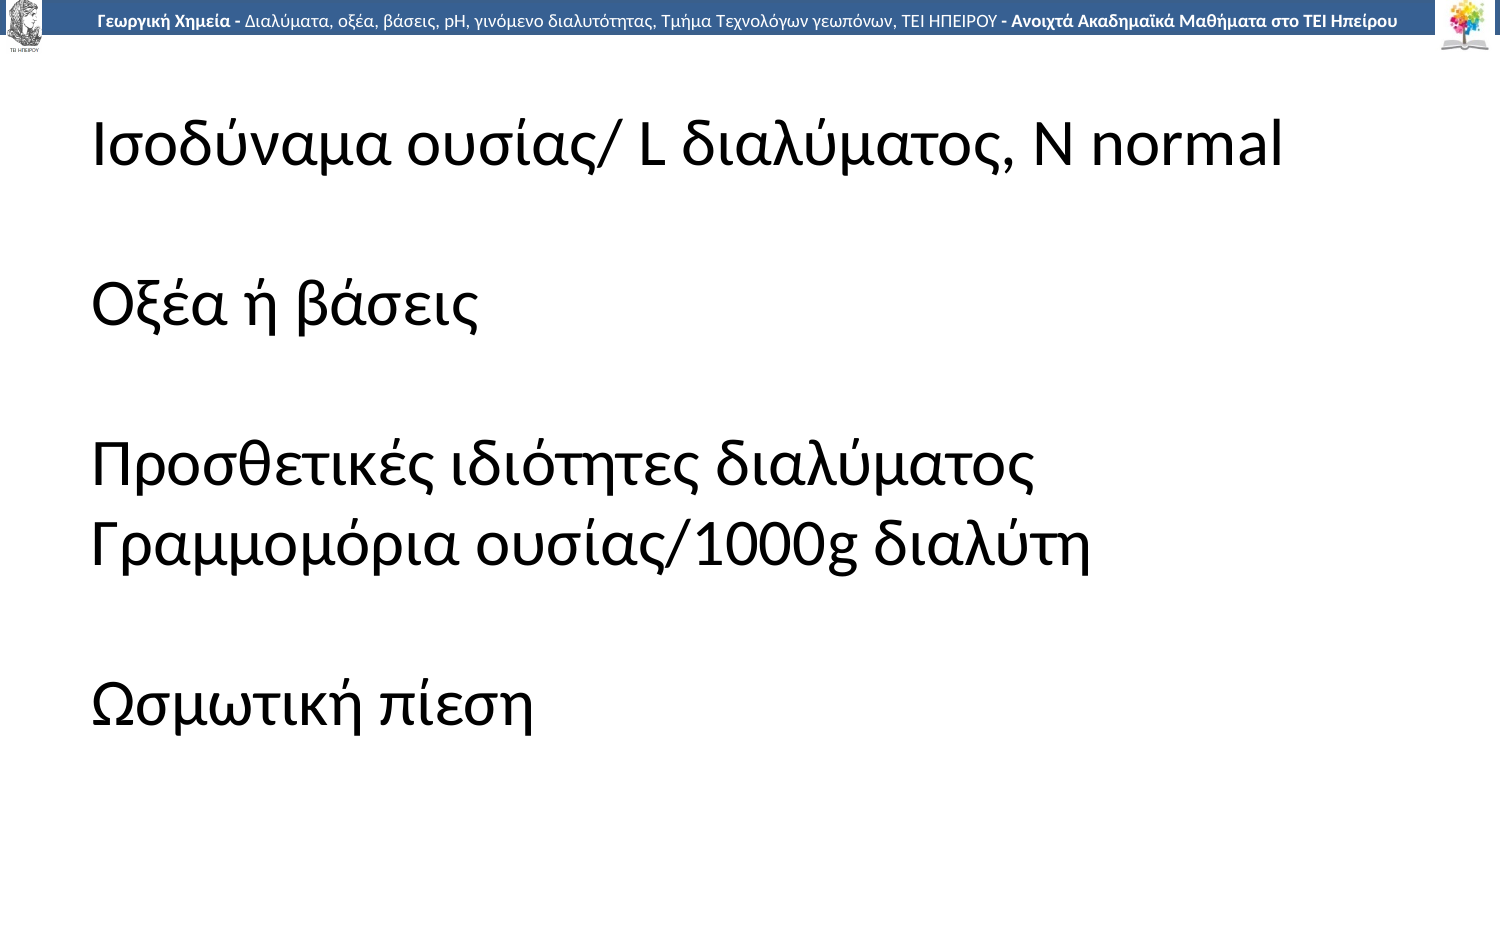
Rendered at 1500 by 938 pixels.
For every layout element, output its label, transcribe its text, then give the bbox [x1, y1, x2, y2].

picture [1435, 0, 1495, 52]
picture [6, 0, 42, 54]
text_box Ισοδύναμα ουσίας/ L διαλύματος, Ν normal Οξέα ή βάσεις Προσθετικές ιδιότητες διαλύματος Γραμμομόρια ουσίας/1000g διαλύτη Ωσμωτική πίεση [76, 90, 1459, 859]
